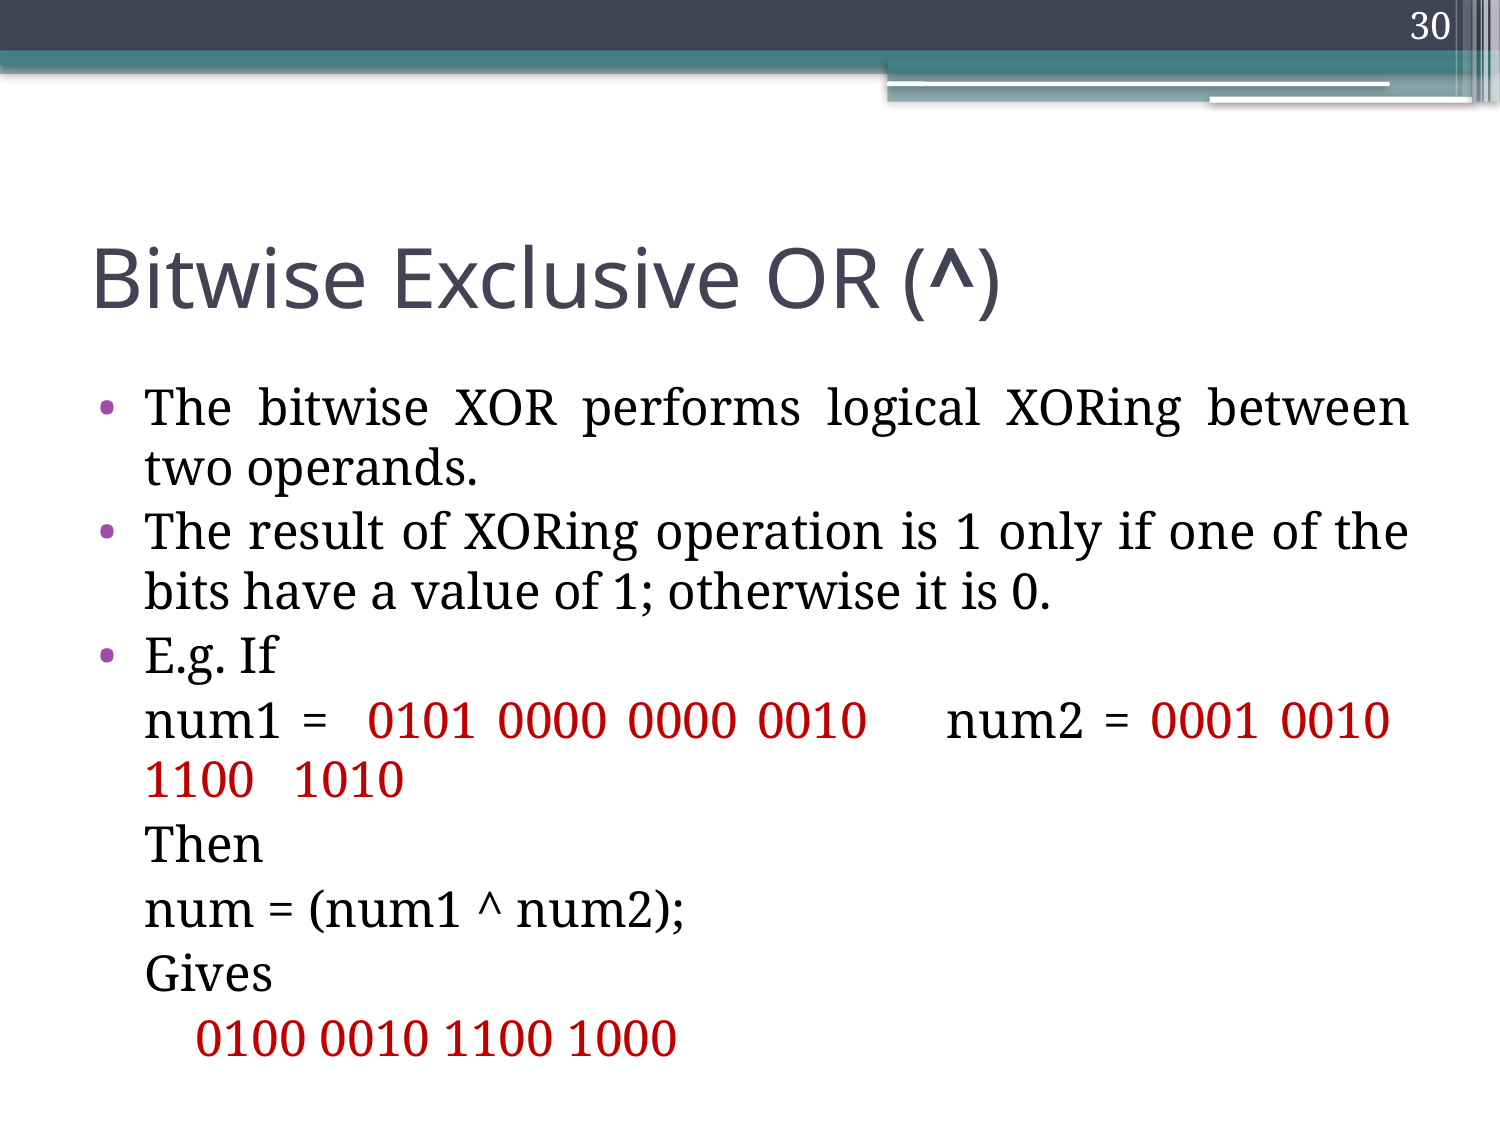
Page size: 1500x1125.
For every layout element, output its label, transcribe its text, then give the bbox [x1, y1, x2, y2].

slide_number 30 [1341, 0, 1466, 61]
title Bitwise Exclusive OR (^) [75, 187, 1425, 363]
list The bitwise XOR performs logical XORing between two operands. The result of XORing operation is 1 only if one of the bits have a value of 1; otherwise it is 0. E.g. If num1 = 0101 0000 0000 0010 num2 = 0001 0010 1100 1010 Then num = (num1 ^ num2); Gives 0100 0010 1100 1000 [75, 368, 1425, 1079]
